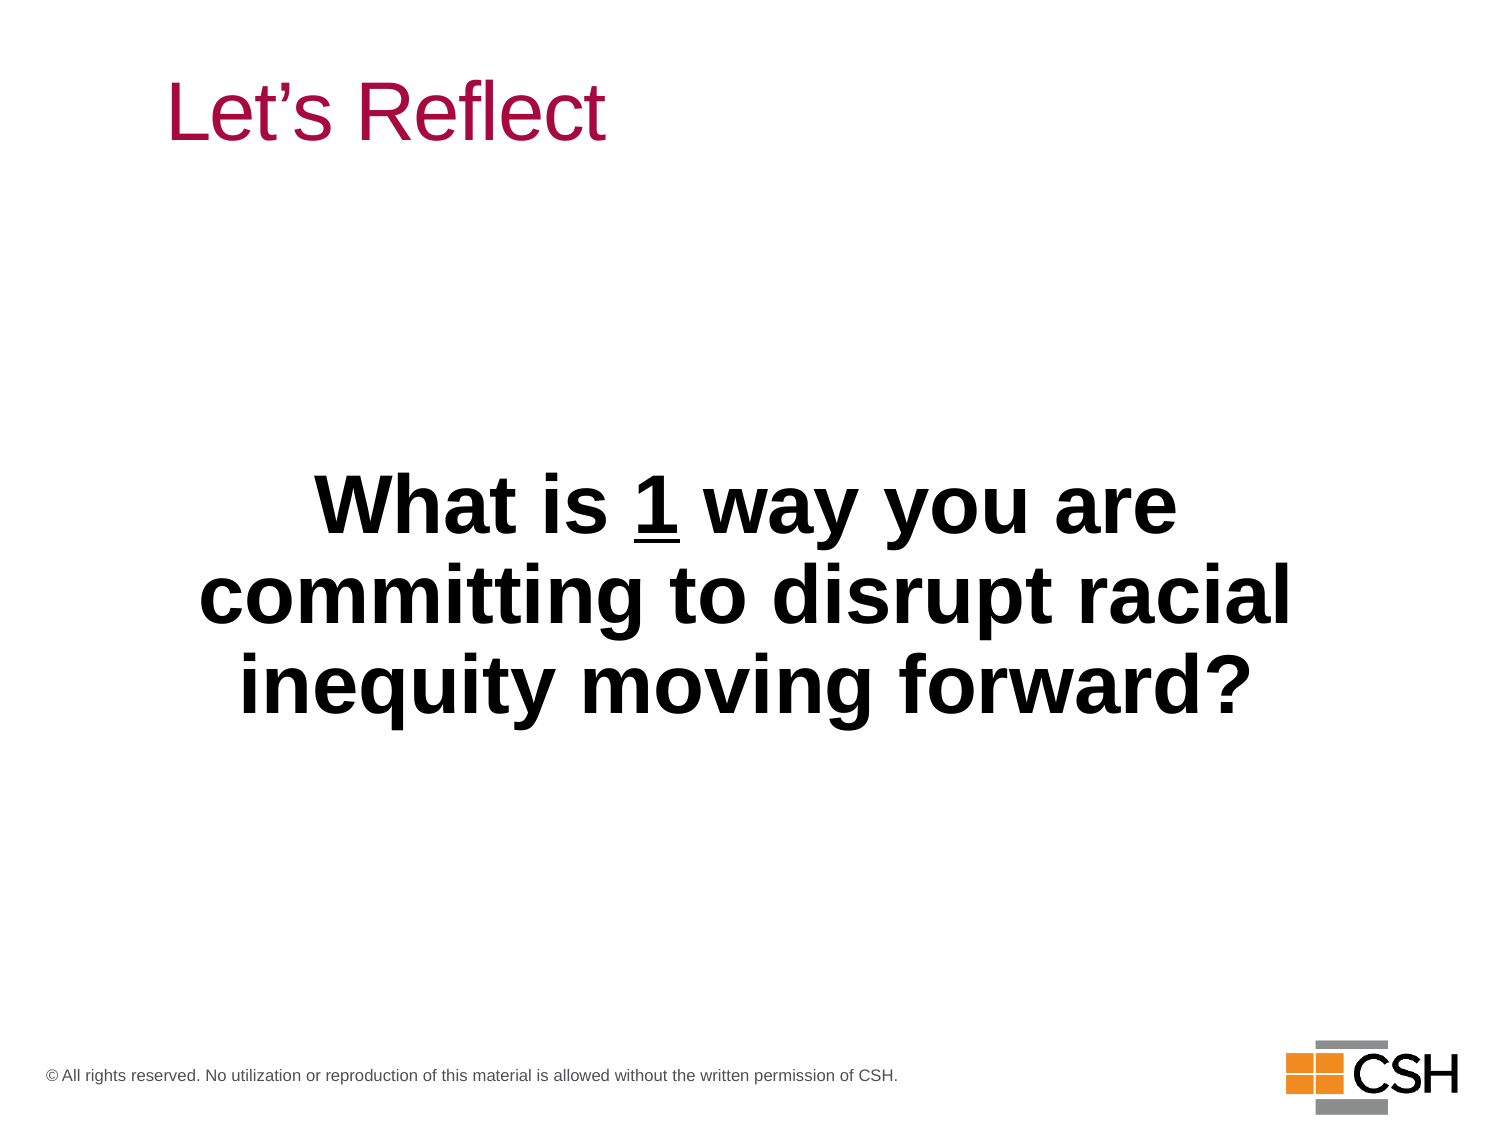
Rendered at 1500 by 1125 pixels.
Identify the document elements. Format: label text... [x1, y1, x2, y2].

title Let’s Reflect [150, 55, 1344, 171]
footer © All rights reserved. No utilization or reproduction of this material is allowed without the written permission of CSH. [31, 1044, 1250, 1105]
picture [1276, 1030, 1464, 1125]
list What is 1 way you are committing to disrupt racial inequity moving forward? [150, 202, 1344, 992]
